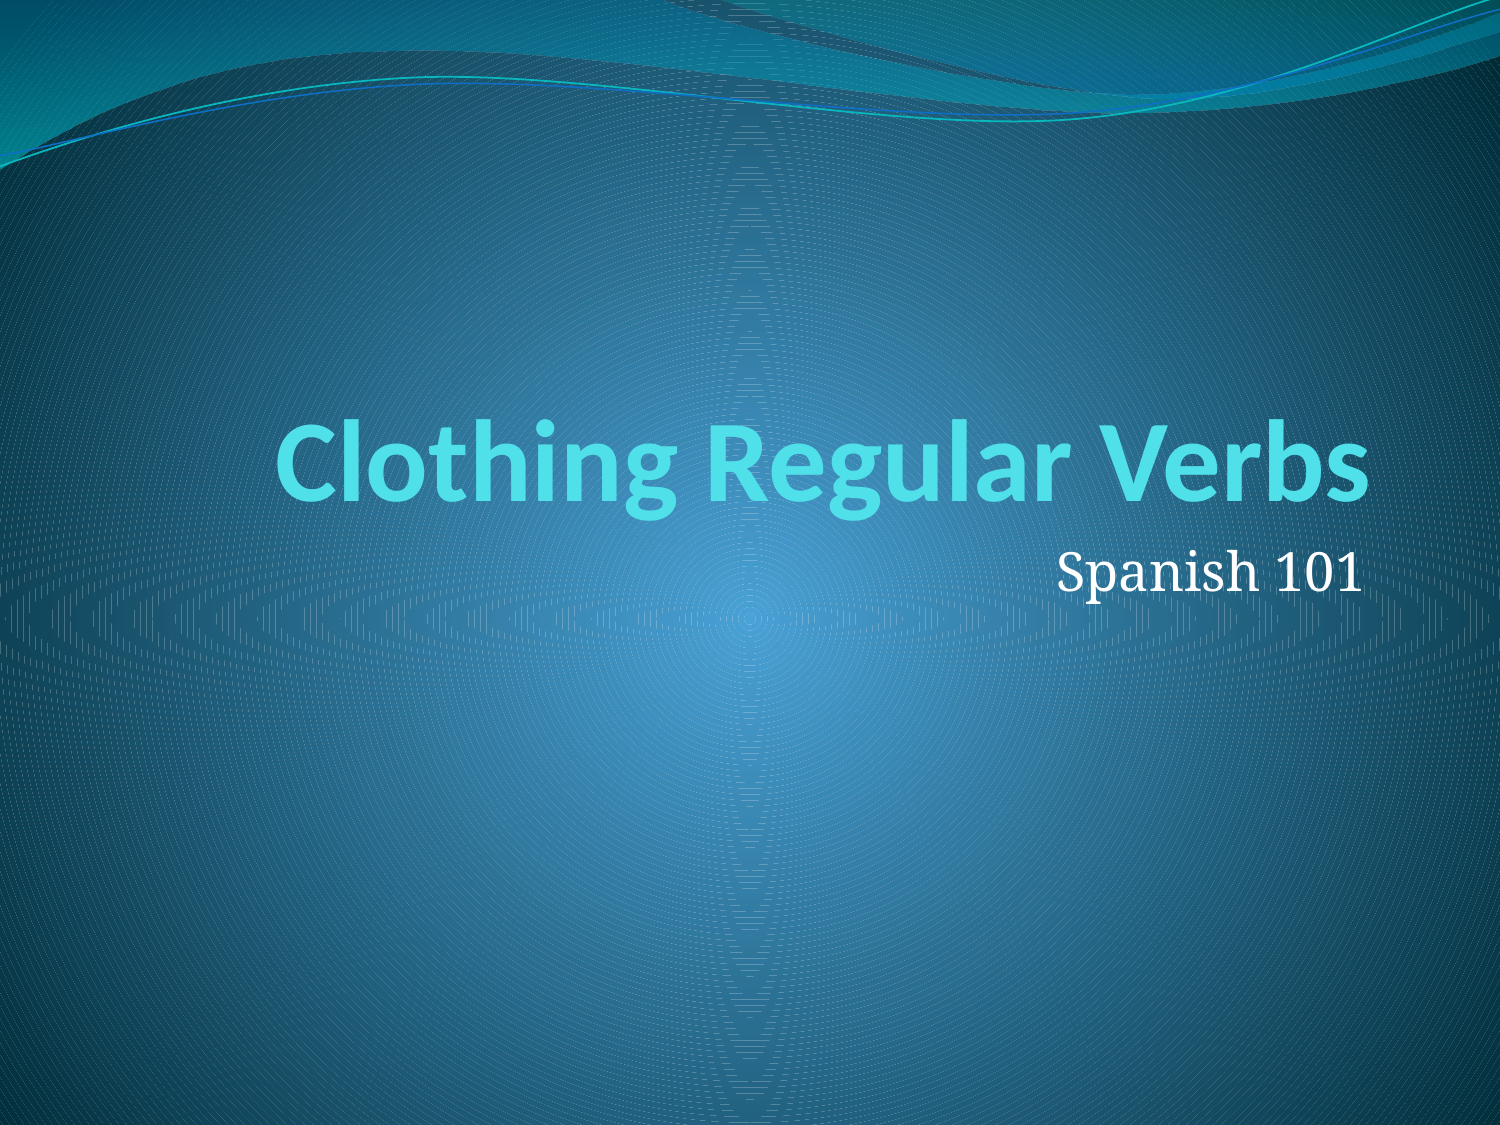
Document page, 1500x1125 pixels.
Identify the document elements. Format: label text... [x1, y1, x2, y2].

subtitle Spanish 101 [87, 529, 1376, 818]
title Clothing Regular Verbs [87, 224, 1376, 525]
